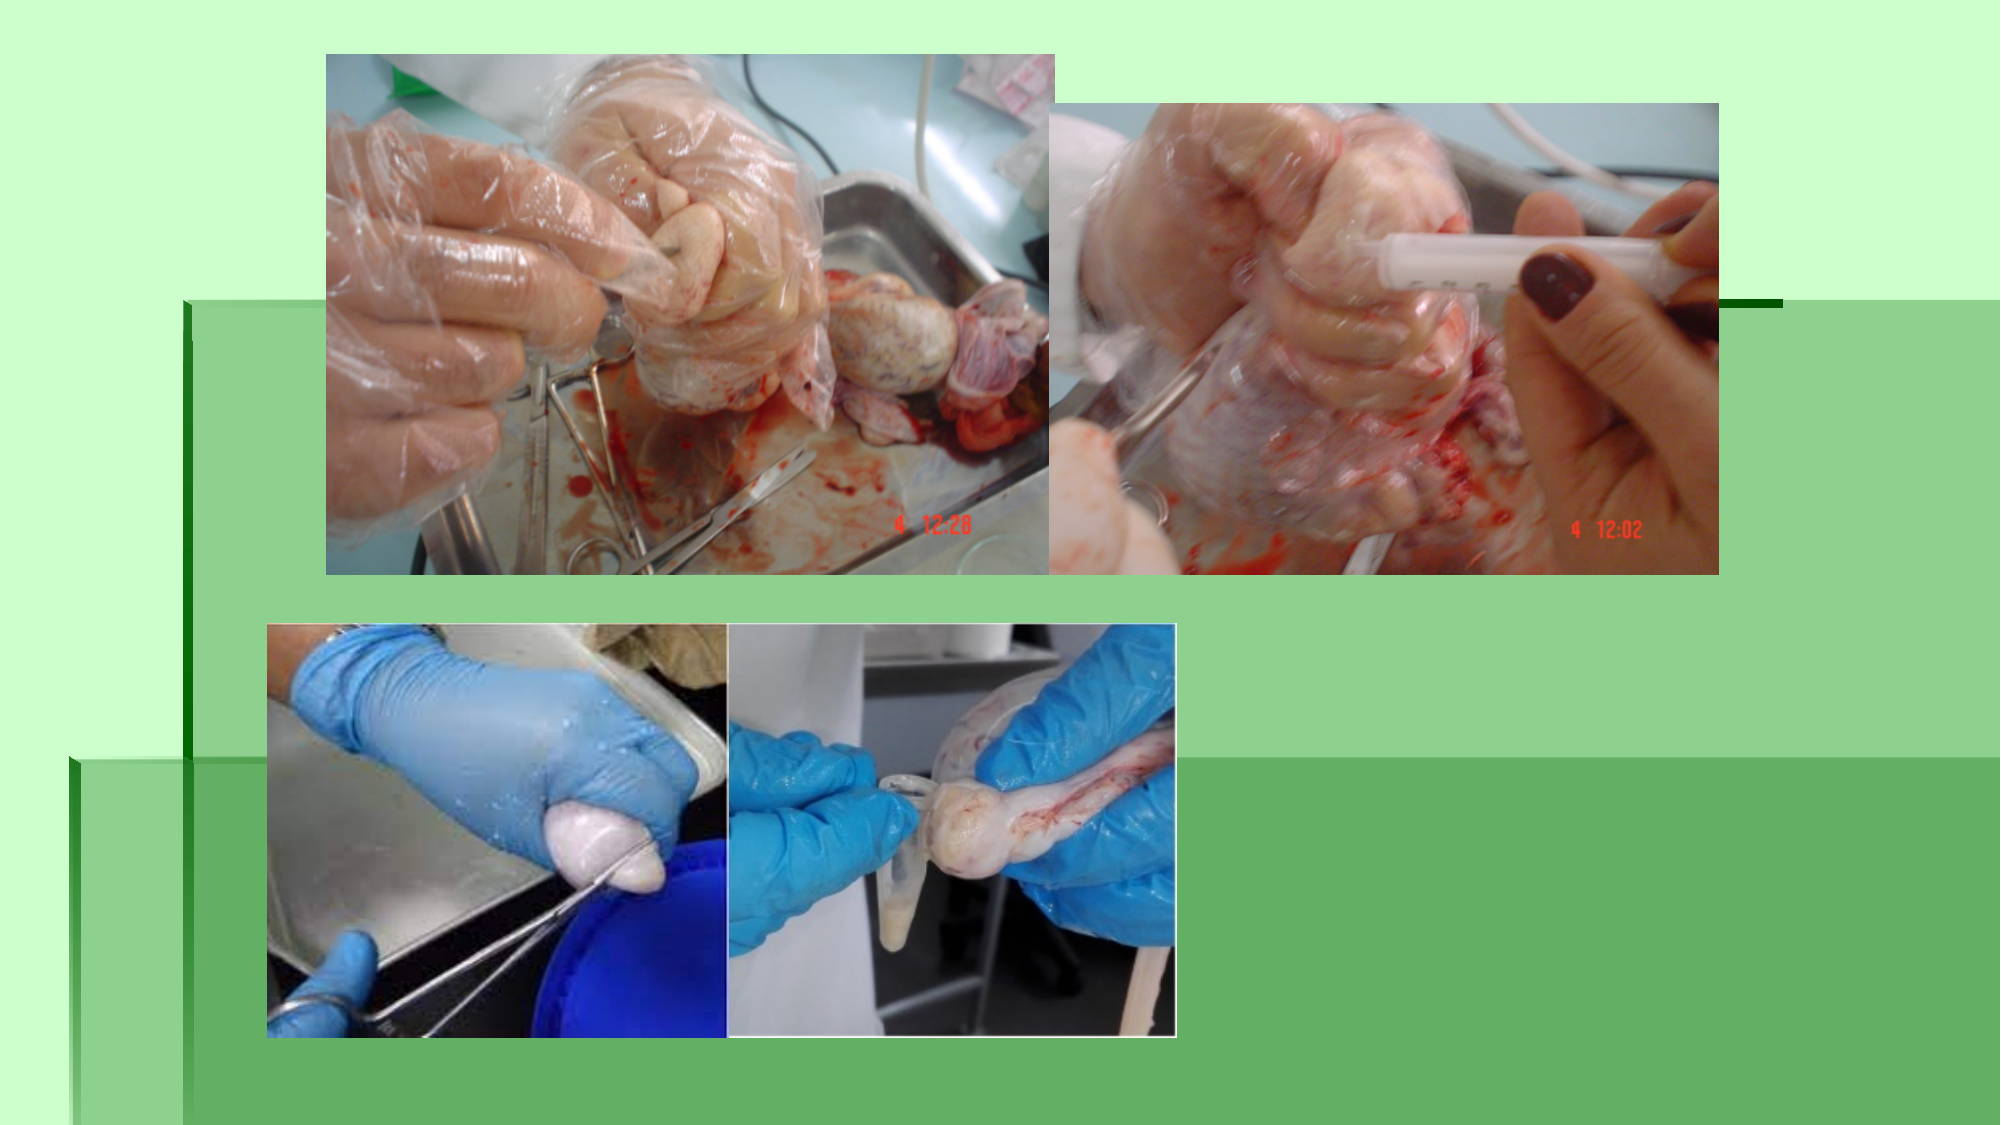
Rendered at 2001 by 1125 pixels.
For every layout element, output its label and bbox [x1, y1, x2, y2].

picture [267, 623, 1177, 1038]
picture [326, 54, 1720, 575]
